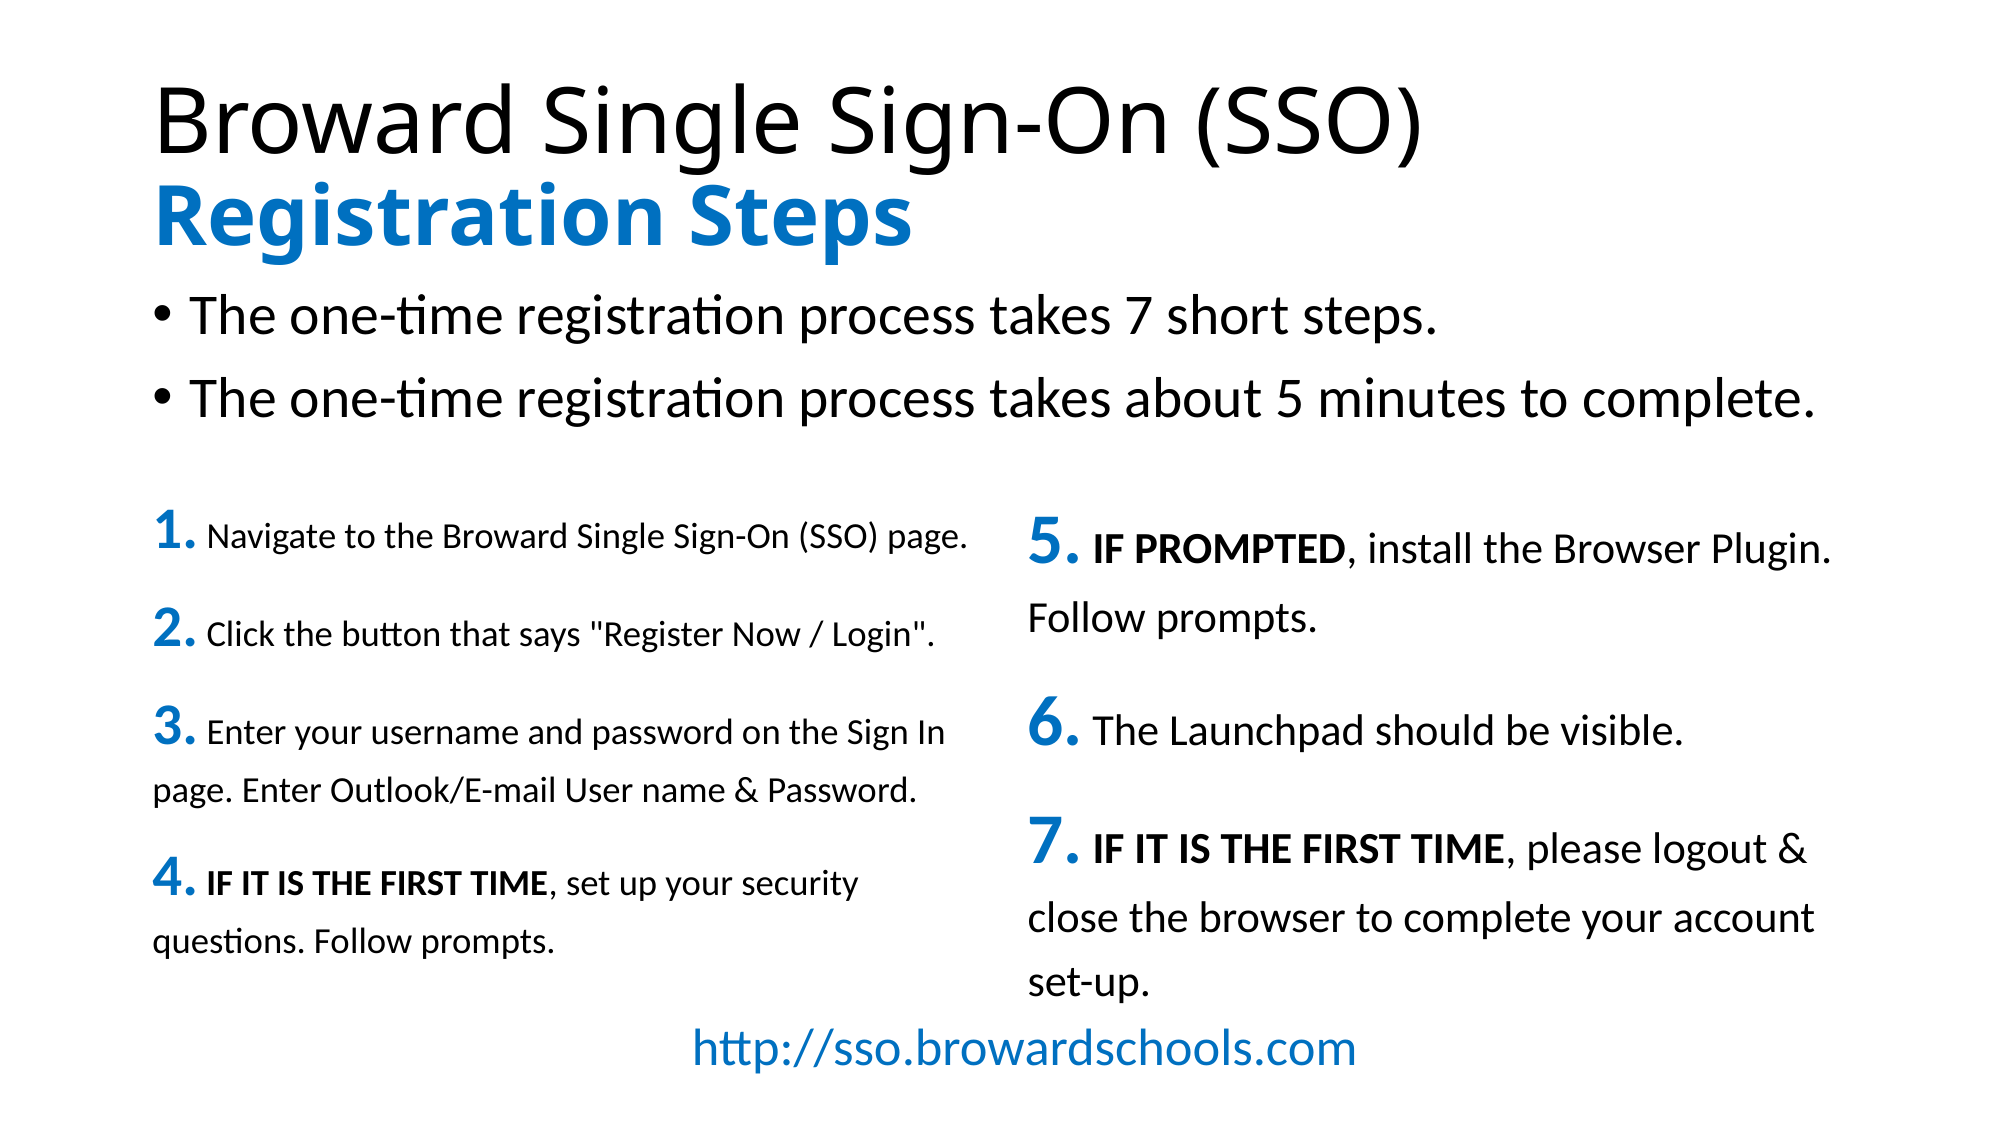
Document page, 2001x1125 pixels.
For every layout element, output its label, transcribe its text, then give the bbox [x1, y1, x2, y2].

list 5. IF PROMPTED, install the Browser Plugin. Follow prompts. 6. The Launchpad should be visible. 7. IF IT IS THE FIRST TIME, please logout & close the browser to complete your account set-up. [1012, 467, 1863, 1013]
text_box The one-time registration process takes 7 short steps. The one-time registration process takes about 5 minutes to complete. [137, 277, 1863, 439]
list 1. Navigate to the Broward Single Sign-On (SSO) page. 2. Click the button that says "Register Now / Login". 3. Enter your username and password on the Sign In page. Enter Outlook/E-mail User name & Password. 4. IF IT IS THE FIRST TIME, set up your security questions. Follow prompts. [137, 467, 988, 1014]
text_box http://sso.browardschools.com [162, 1013, 1888, 1085]
title Broward Single Sign-On (SSO) Registration Steps [137, 59, 1863, 277]
